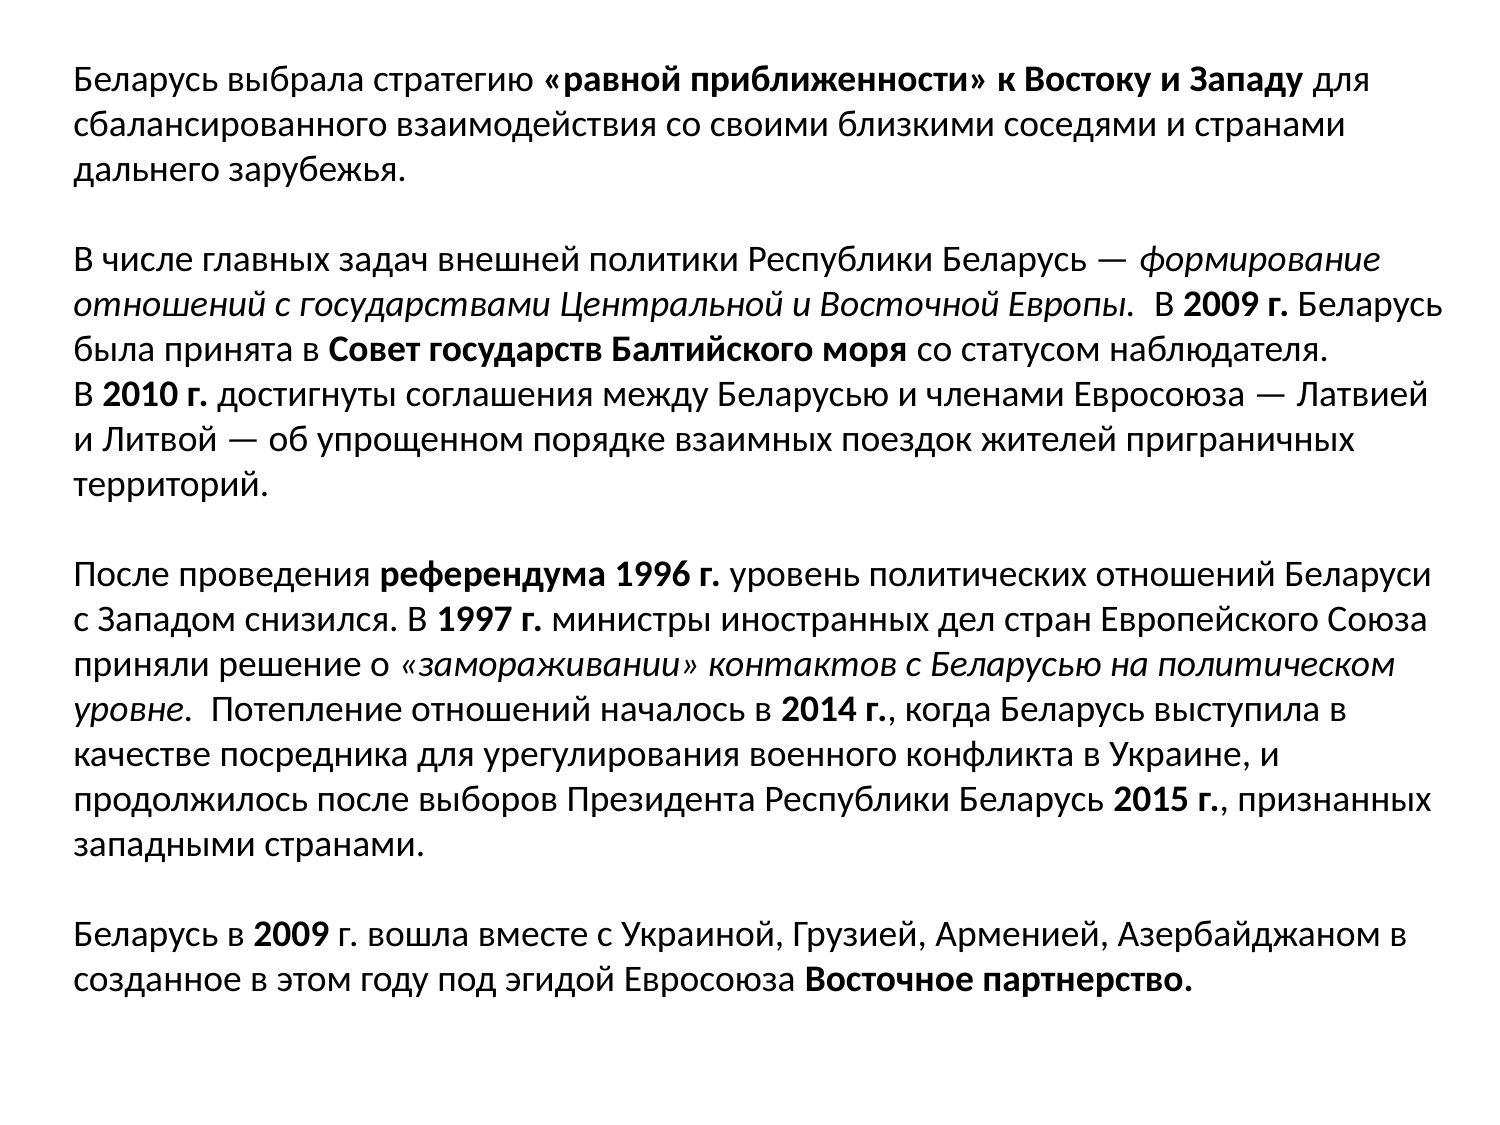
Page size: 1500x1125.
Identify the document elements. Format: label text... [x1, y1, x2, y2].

text_box Беларусь выбрала стратегию «равной приближенности» к Востоку и Западу для сбалансированного взаимодействия со своими близкими соседями и странами дальнего зарубежья. В числе главных задач внешней политики Республики Беларусь — формирование отношений с государствами Центральной и Восточной Европы. В 2009 г. Беларусь была принята в Совет государств Балтийского моря со статусом наблюдателя. В 2010 г. достигнуты соглашения между Беларусью и членами Евросоюза — Латвией и Литвой — об упрощенном порядке взаимных поездок жителей приграничных территорий. После проведения референдума 1996 г. уровень политических отношений Беларуси с Западом снизился. В 1997 г. министры иностранных дел стран Европейского Союза приняли решение о «замораживании» контактов с Беларусью на политическом уровне. Потепление отношений началось в 2014 г., когда Беларусь выступила в качестве посредника для урегулирования военного конфликта в Украине, и продолжилось после выборов Президента Республики Беларусь 2015 г., признанных западными странами. Беларусь в 2009 г. вошла вместе с Украиной, Грузией, Арменией, Азербайджаном в созданное в этом году под эгидой Евросоюза Восточное партнерство. [58, 46, 1465, 1052]
